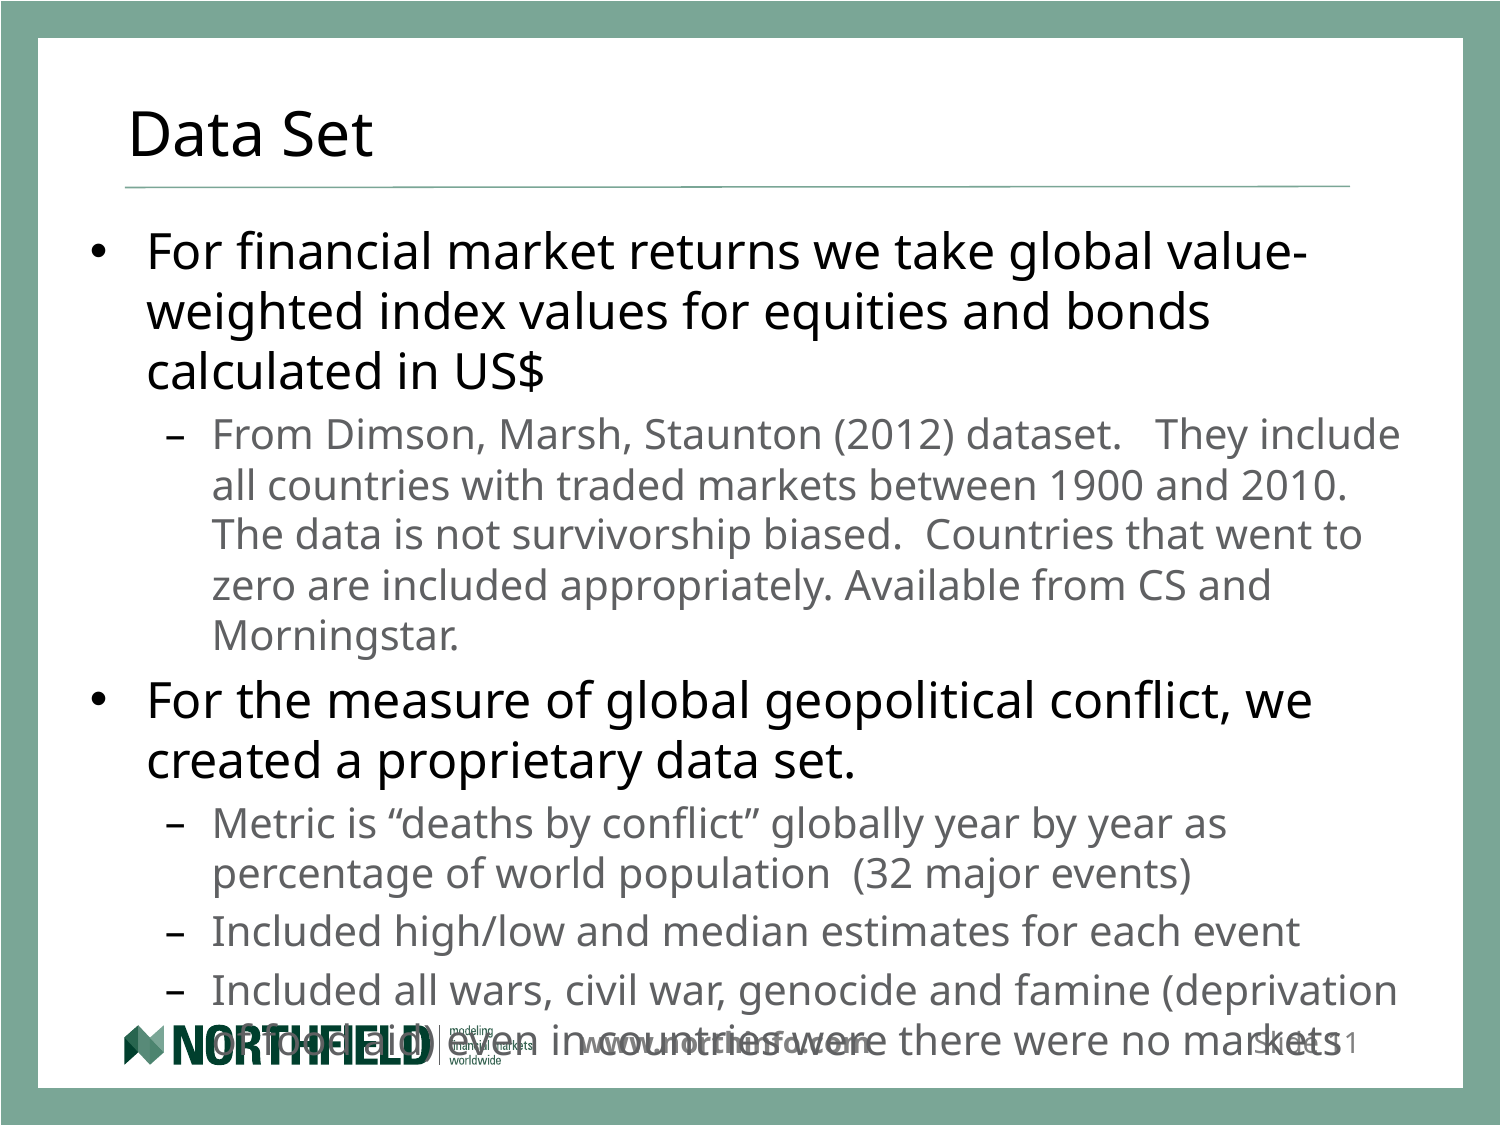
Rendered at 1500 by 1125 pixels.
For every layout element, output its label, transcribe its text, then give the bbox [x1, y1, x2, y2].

list For financial market returns we take global value-weighted index values for equities and bonds calculated in US$ From Dimson, Marsh, Staunton (2012) dataset. They include all countries with traded markets between 1900 and 2010. The data is not survivorship biased. Countries that went to zero are included appropriately. Available from CS and Morningstar. For the measure of global geopolitical conflict, we created a proprietary data set. Metric is “deaths by conflict” globally year by year as percentage of world population (32 major events) Included high/low and median estimates for each event Included all wars, civil war, genocide and famine (deprivation of food aid) even in countries were there were no markets [75, 212, 1425, 955]
title Data Set [112, 86, 1463, 191]
